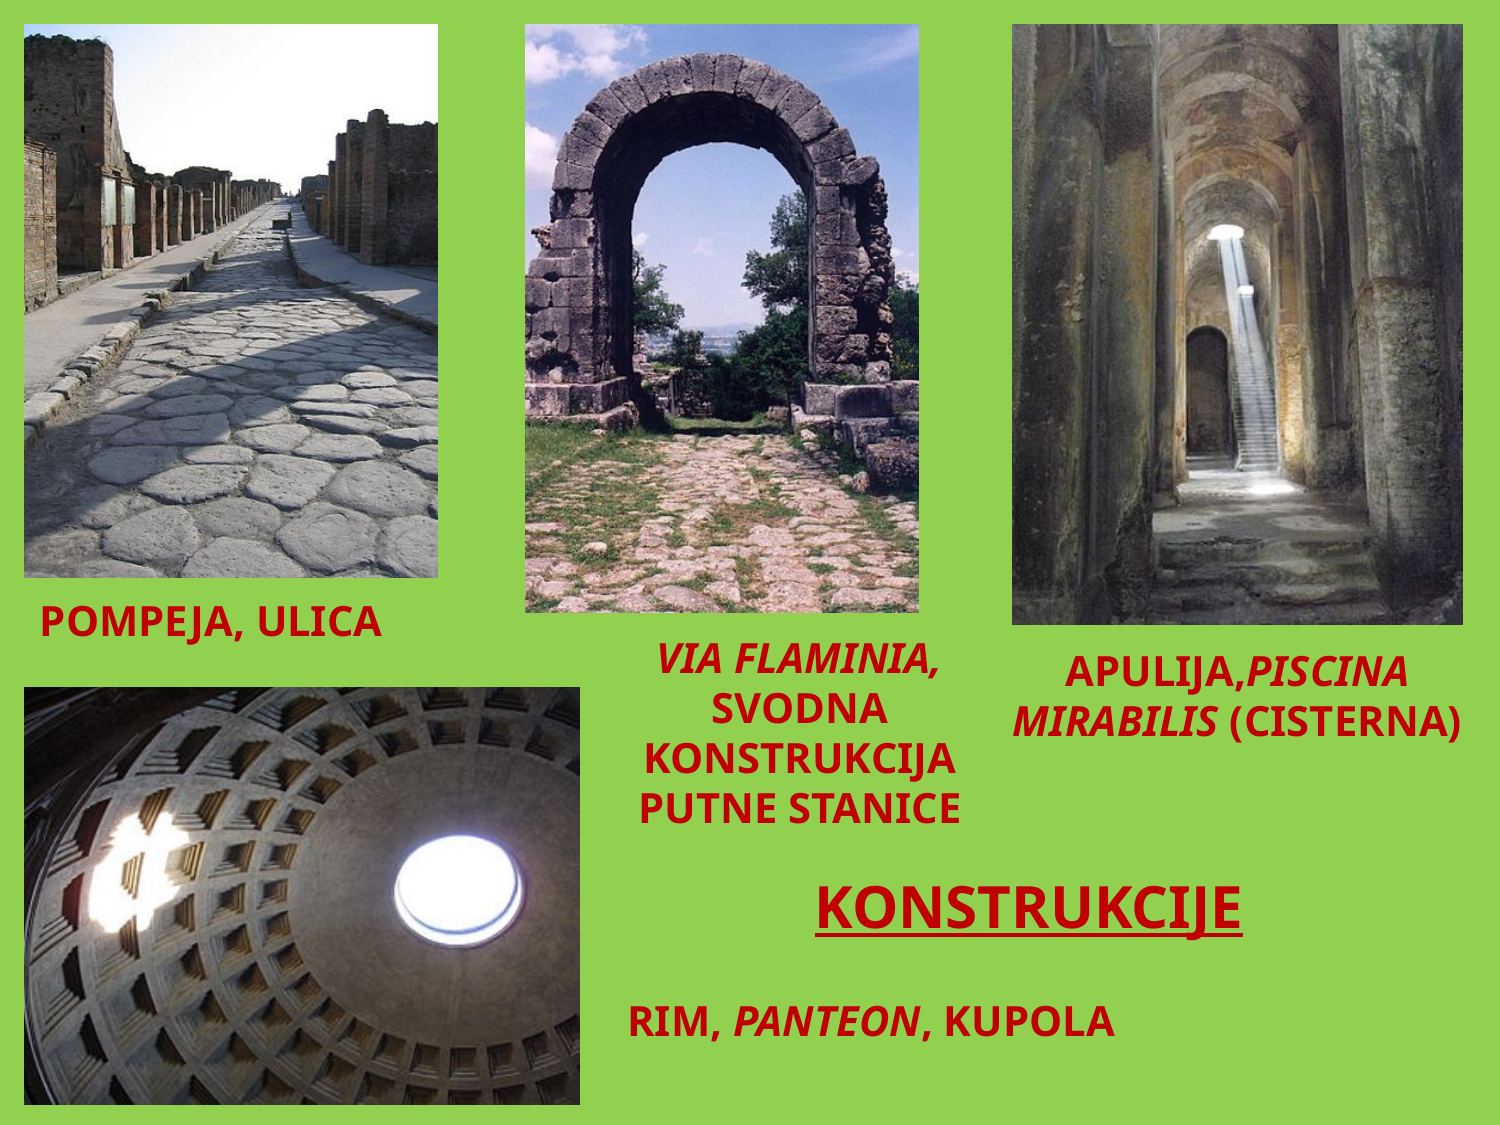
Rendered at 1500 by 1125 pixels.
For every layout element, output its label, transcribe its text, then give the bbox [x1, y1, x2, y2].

picture [24, 24, 438, 578]
picture [1012, 24, 1463, 626]
picture [24, 687, 580, 1105]
text_box KONSTRUKCIJE [800, 862, 1500, 948]
text_box RIM, PANTEON, KUPOLA [612, 987, 1400, 1053]
text_box APULIJA,PISCINA MIRABILIS (CISTERNA) [974, 637, 1500, 753]
text_box VIA FLAMINIA, SVODNA KONSTRUKCIJA PUTNE STANICE [600, 624, 1000, 840]
text_box POMPEJA, ULICA [24, 587, 513, 653]
picture [524, 24, 919, 613]
